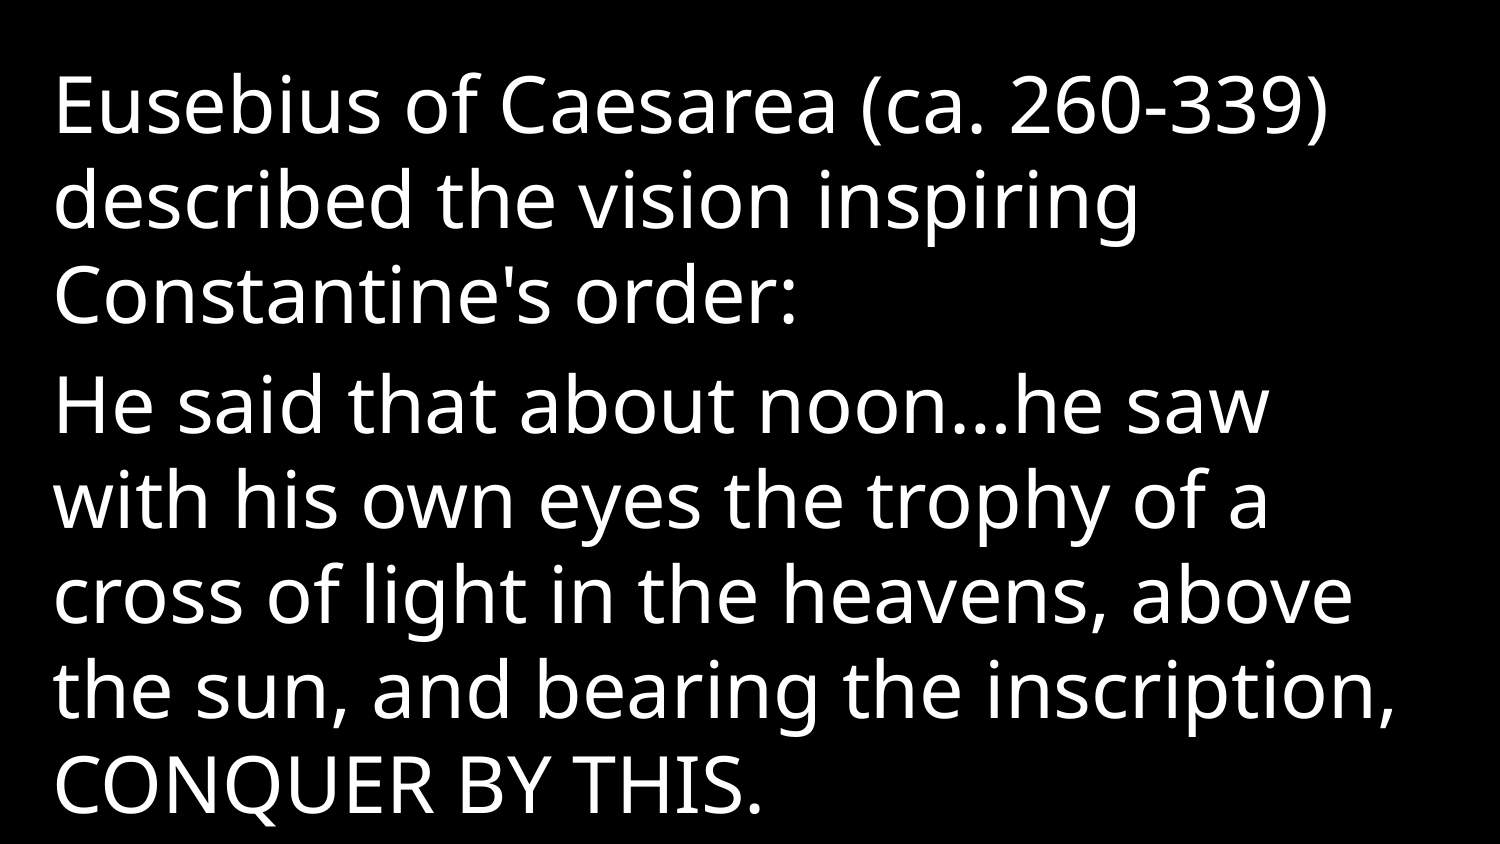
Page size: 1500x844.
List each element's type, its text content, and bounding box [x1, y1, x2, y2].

subtitle Eusebius of Caesarea (ca. 260-339) described the vision inspiring Constantine's order: He said that about noon…he saw with his own eyes the trophy of a cross of light in the heavens, above the sun, and bearing the inscription, CONQUER BY THIS. [37, 46, 1450, 844]
